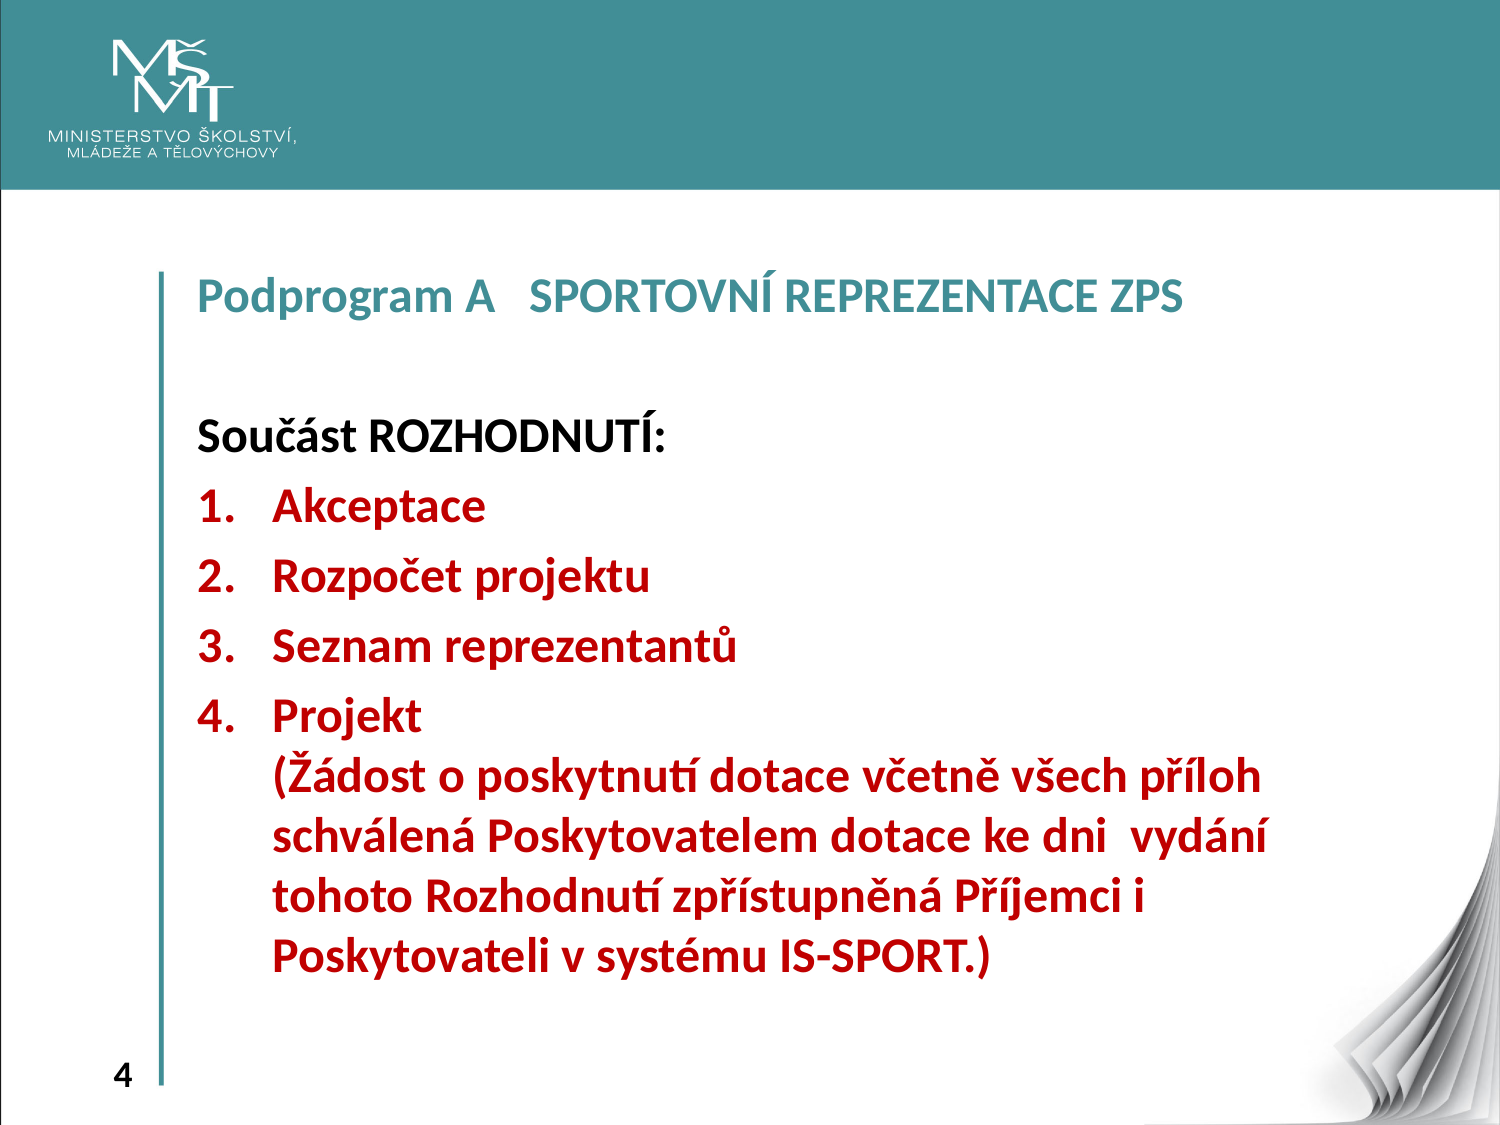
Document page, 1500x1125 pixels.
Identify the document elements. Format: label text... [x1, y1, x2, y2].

list Podprogram A SPORTOVNÍ REPREZENTACE ZPS Součást ROZHODNUTÍ: Akceptace Rozpočet projektu Seznam reprezentantů Projekt (Žádost o poskytnutí dotace včetně všech příloh schválená Poskytovatelem dotace ke dni vydání tohoto Rozhodnutí zpřístupněná Příjemci i Poskytovateli v systému IS-SPORT.) [183, 255, 1425, 1083]
picture [0, 0, 1500, 1125]
